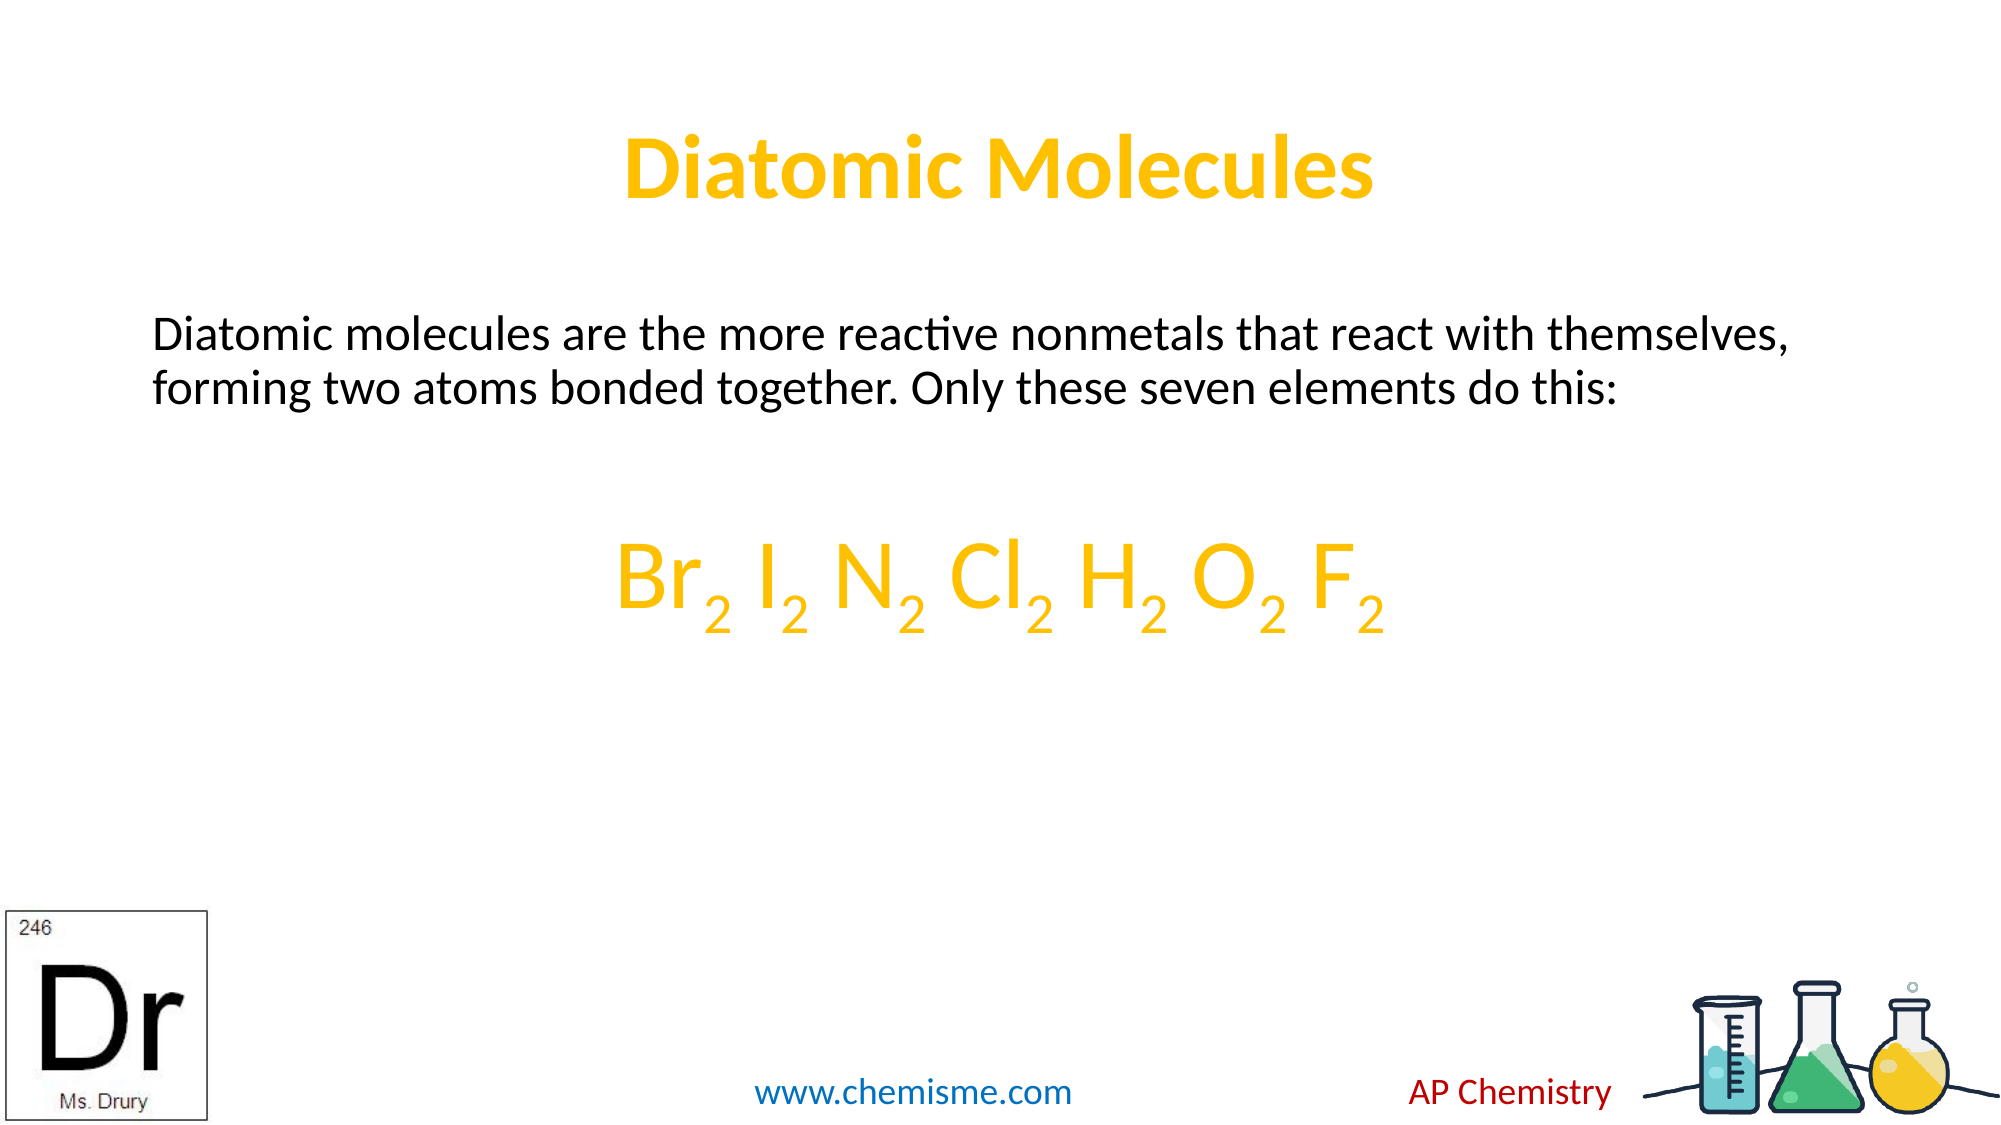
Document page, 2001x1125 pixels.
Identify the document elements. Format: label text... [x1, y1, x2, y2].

picture [0, 905, 212, 1125]
list Diatomic molecules are the more reactive nonmetals that react with themselves, forming two atoms bonded together. Only these seven elements do this: Br2 I2 N2 Cl2 H2 O2 F2 [137, 299, 1863, 1014]
picture [1602, 882, 2001, 1125]
title Diatomic Molecules [137, 59, 1863, 278]
